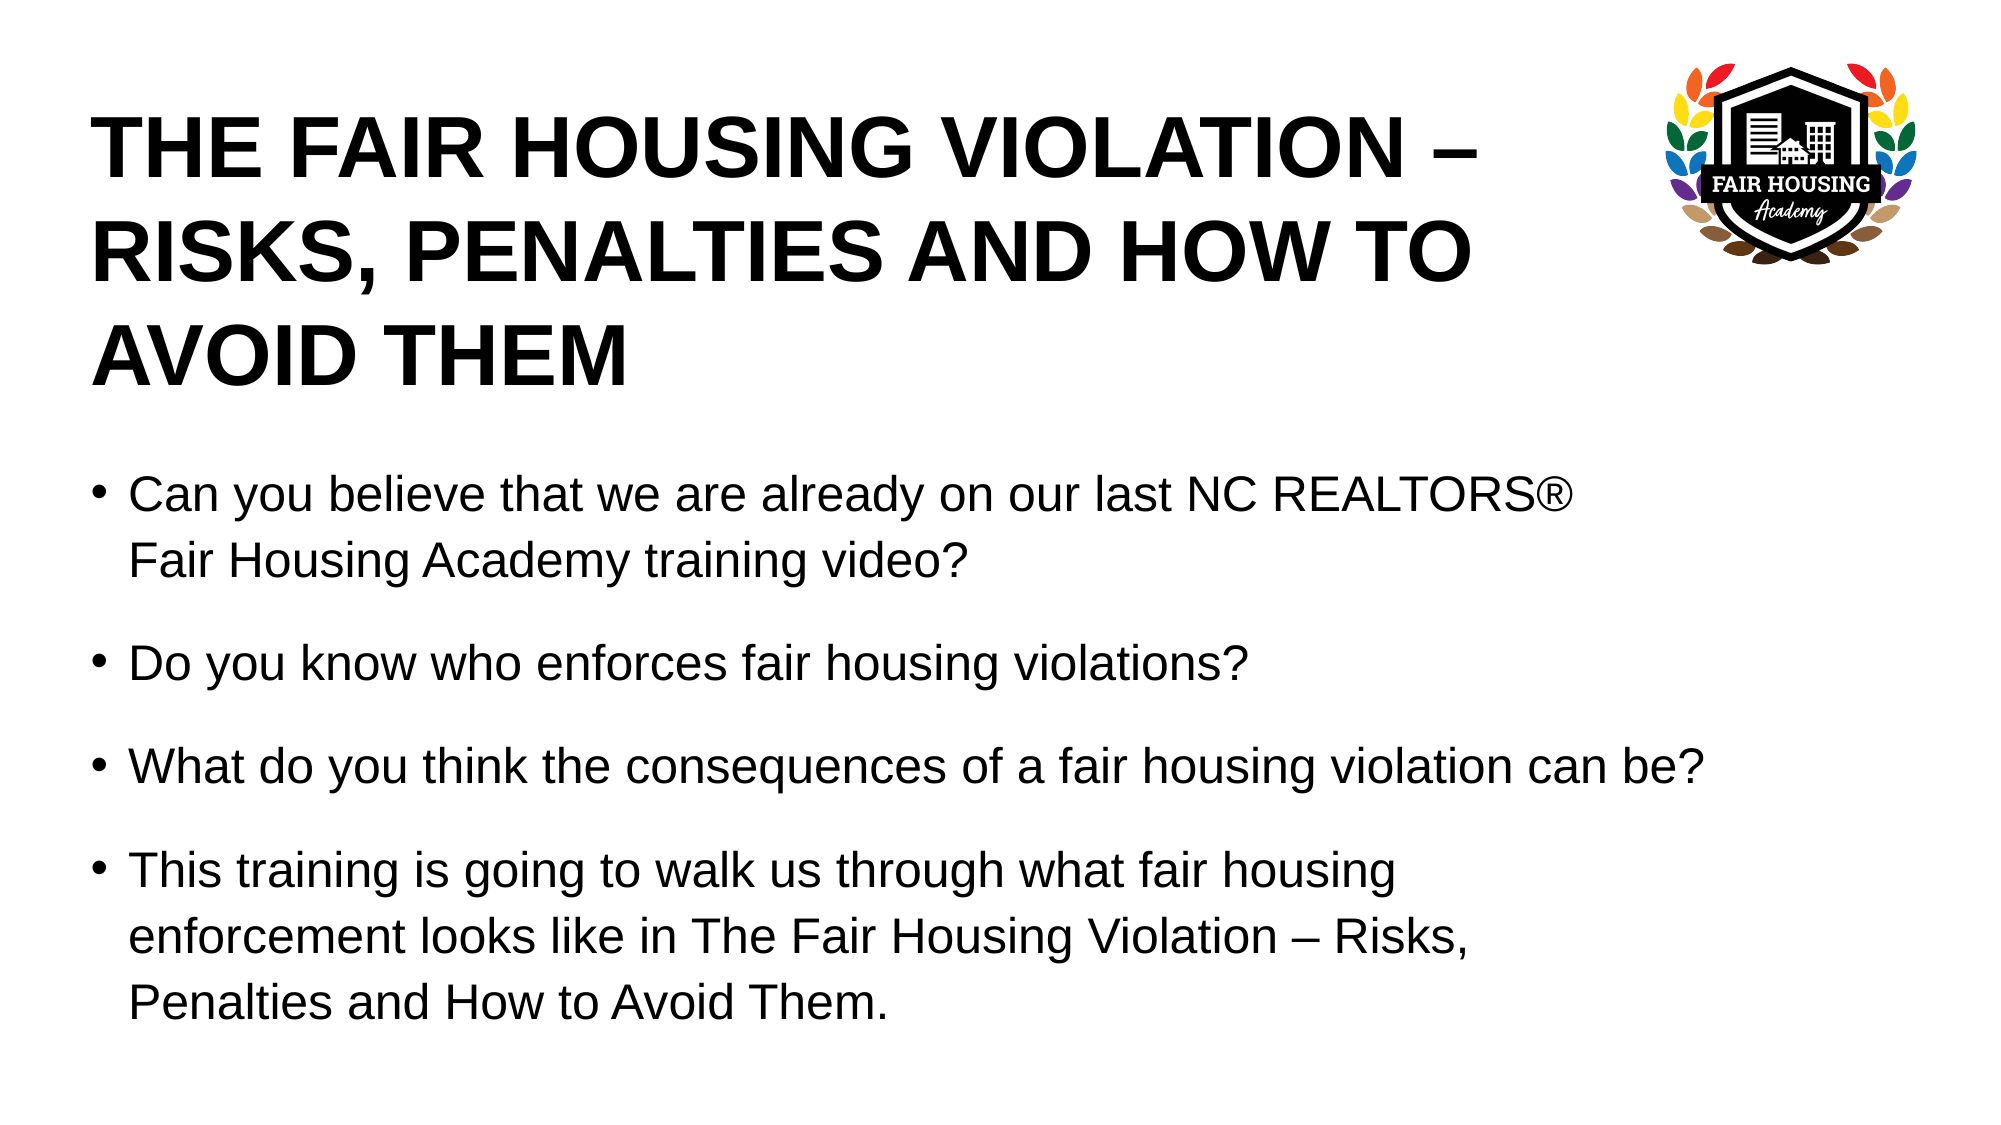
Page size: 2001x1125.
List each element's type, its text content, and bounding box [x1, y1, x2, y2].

picture [1659, 57, 1923, 271]
list Can you believe that we are already on our last NC REALTORS® Fair Housing Academy training video? Do you know who enforces fair housing violations? What do you think the consequences of a fair housing violation can be? This training is going to walk us through what fair housing enforcement looks like in The Fair Housing Violation – Risks, Penalties and How to Avoid Them. [90, 455, 1708, 1036]
title THE FAIR HOUSING VIOLATION – RISKS, PENALTIES AND HOW TO AVOID THEM [90, 90, 1564, 408]
